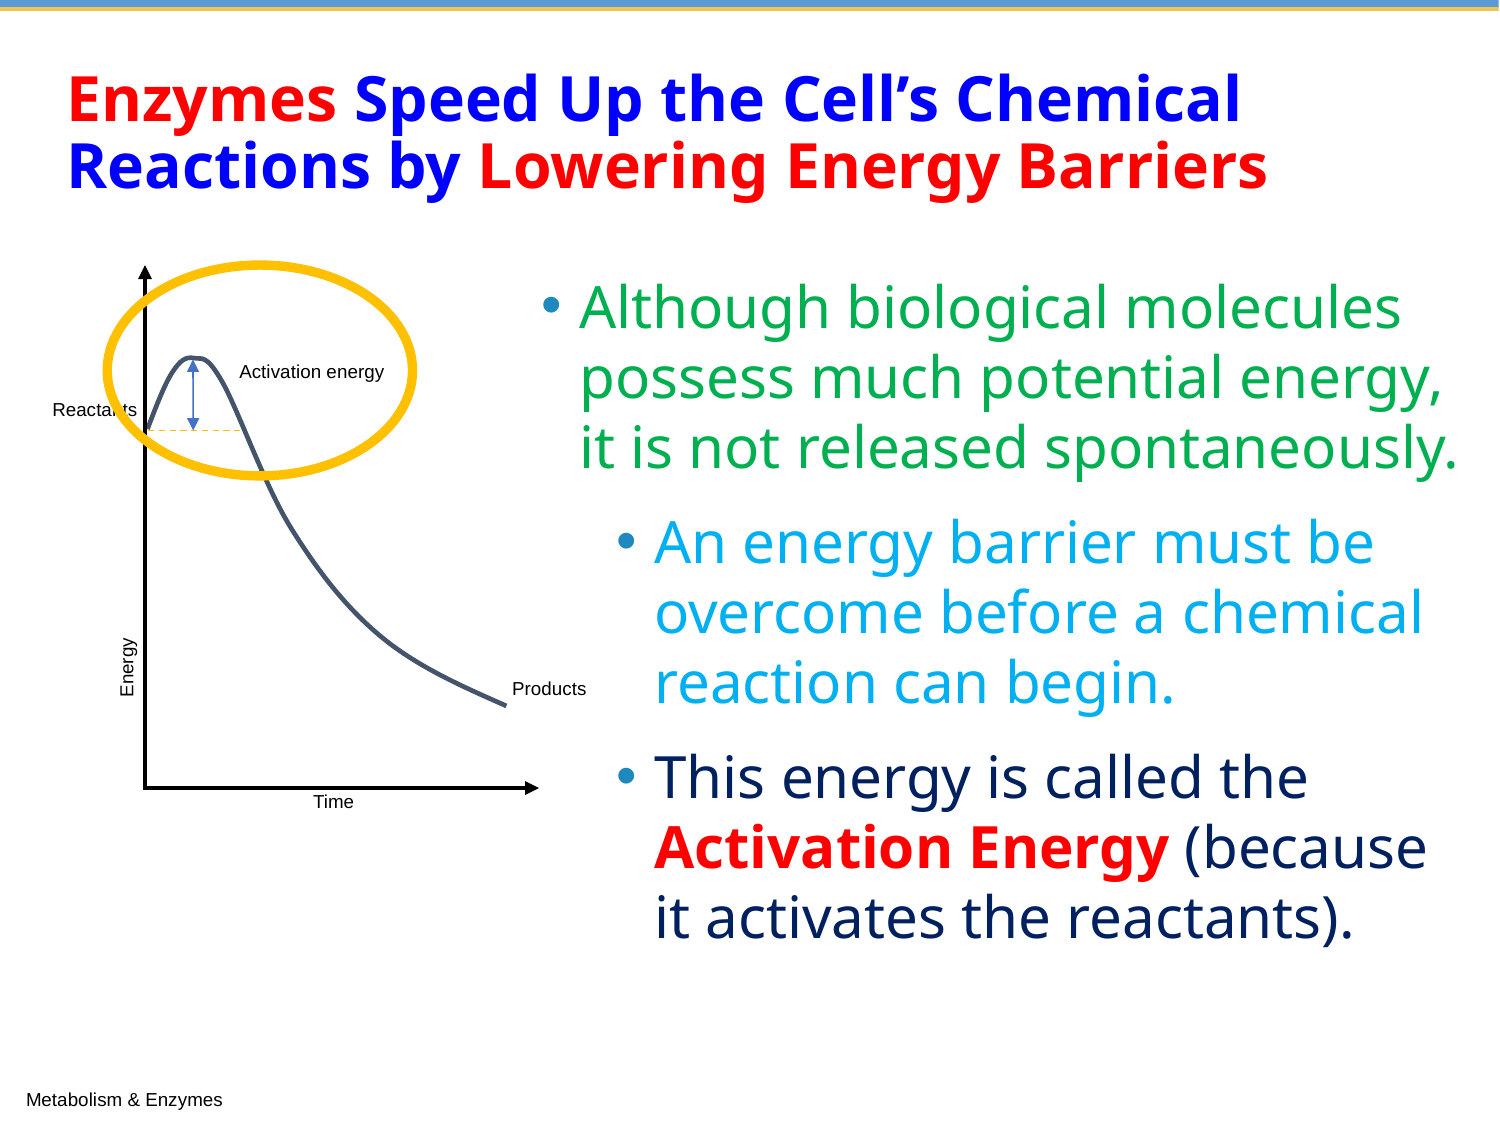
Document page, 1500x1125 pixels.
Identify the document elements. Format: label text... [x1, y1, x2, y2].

list Although biological molecules possess much potential energy, it is not released spontaneously. An energy barrier must be overcome before a chemical reaction can begin. This energy is called the Activation Energy (because it activates the reactants). [526, 262, 1488, 1043]
title Enzymes Speed Up the Cell’s Chemical Reactions by Lowering Energy Barriers [51, 59, 1442, 231]
footer Metabolism & Enzymes [11, 1077, 518, 1121]
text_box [37, 265, 636, 850]
